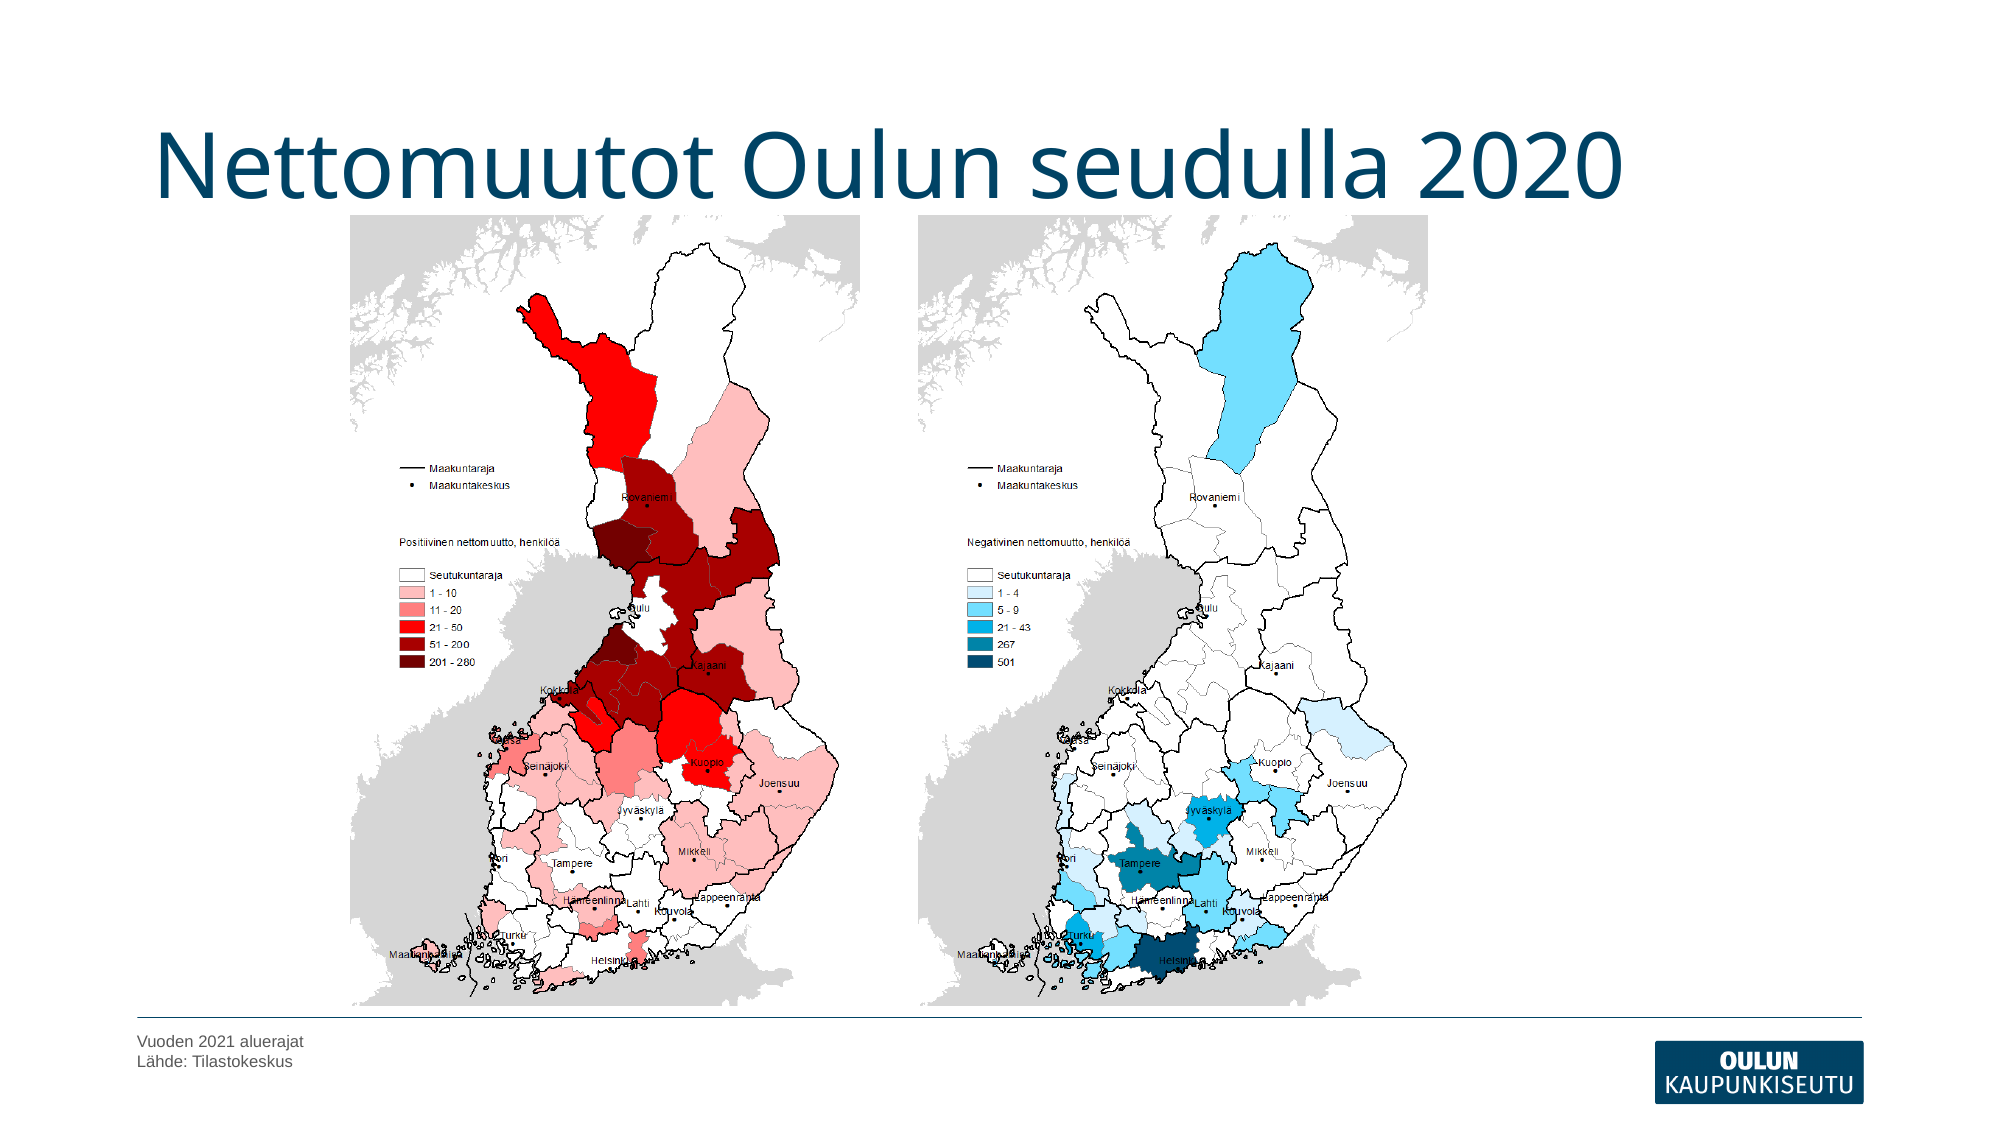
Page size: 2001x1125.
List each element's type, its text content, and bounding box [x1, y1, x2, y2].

picture [343, 209, 864, 1008]
title Nettomuutot Oulun seudulla 2020 [137, 59, 1863, 278]
picture [911, 209, 1432, 1008]
text_box Vuoden 2021 aluerajat Lähde: Tilastokeskus [122, 1023, 390, 1086]
picture [1621, 1016, 1895, 1125]
